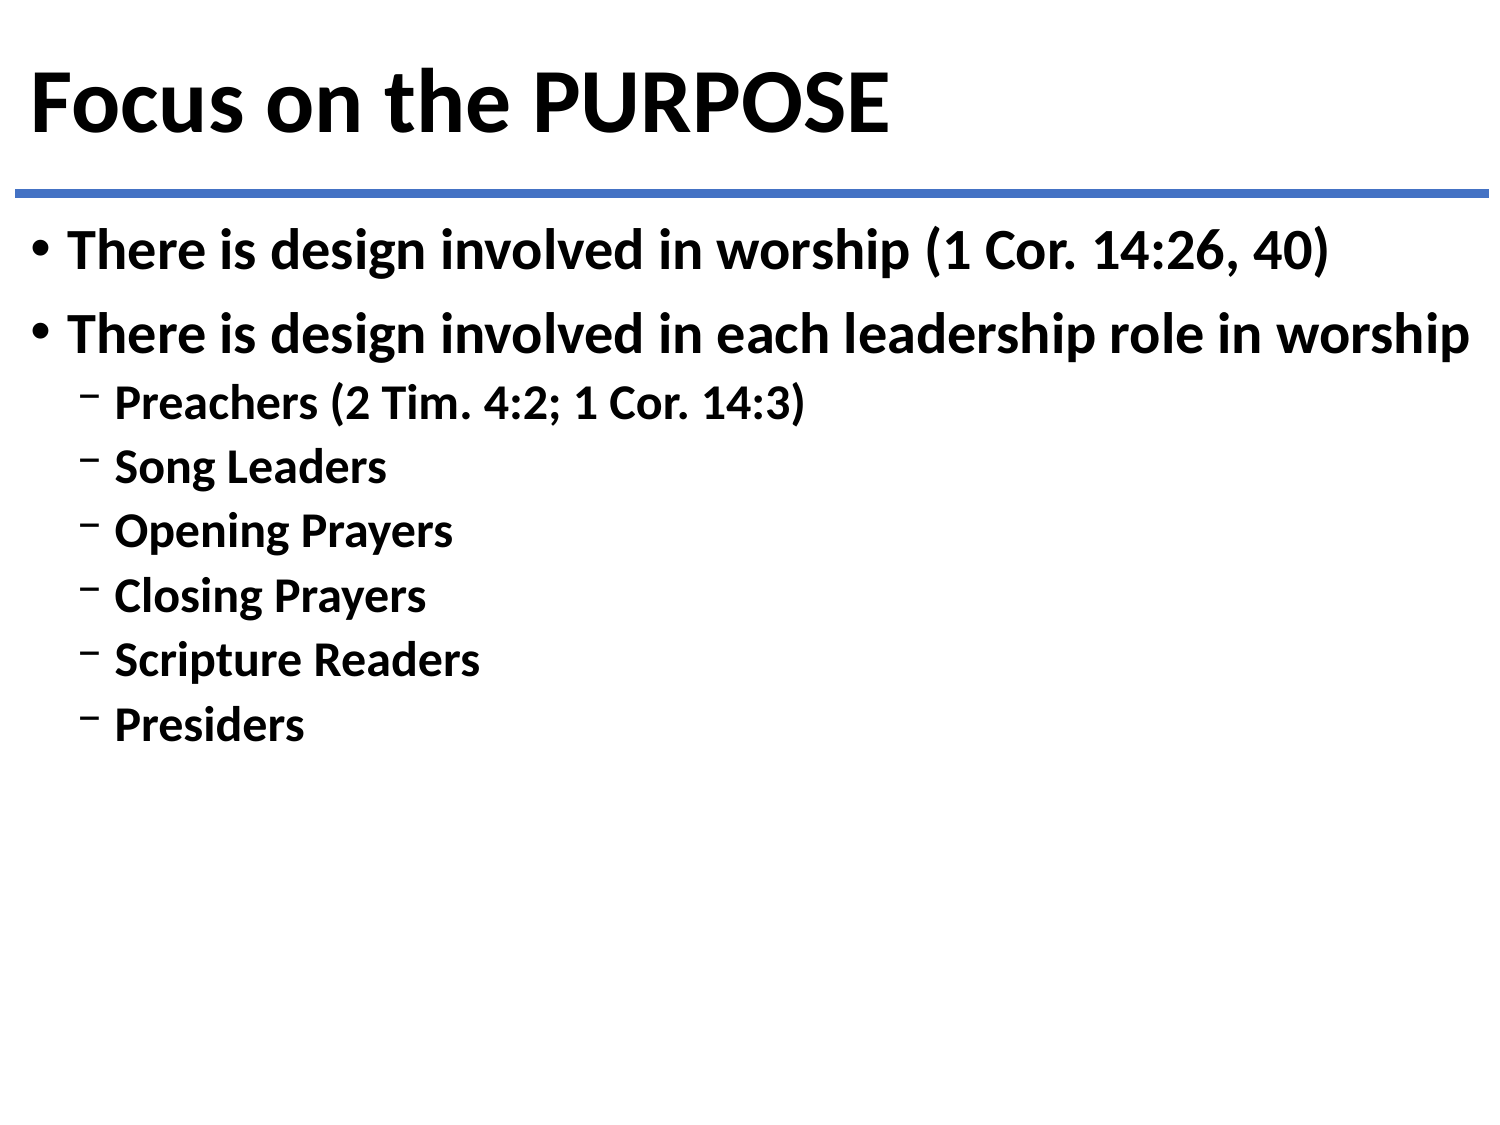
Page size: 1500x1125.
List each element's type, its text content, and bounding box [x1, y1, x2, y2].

title Focus on the PURPOSE [15, 11, 1489, 194]
list There is design involved in worship (1 Cor. 14:26, 40) There is design involved in each leadership role in worship Preachers (2 Tim. 4:2; 1 Cor. 14:3) Song Leaders Opening Prayers Closing Prayers Scripture Readers Presiders [15, 211, 1500, 1125]
